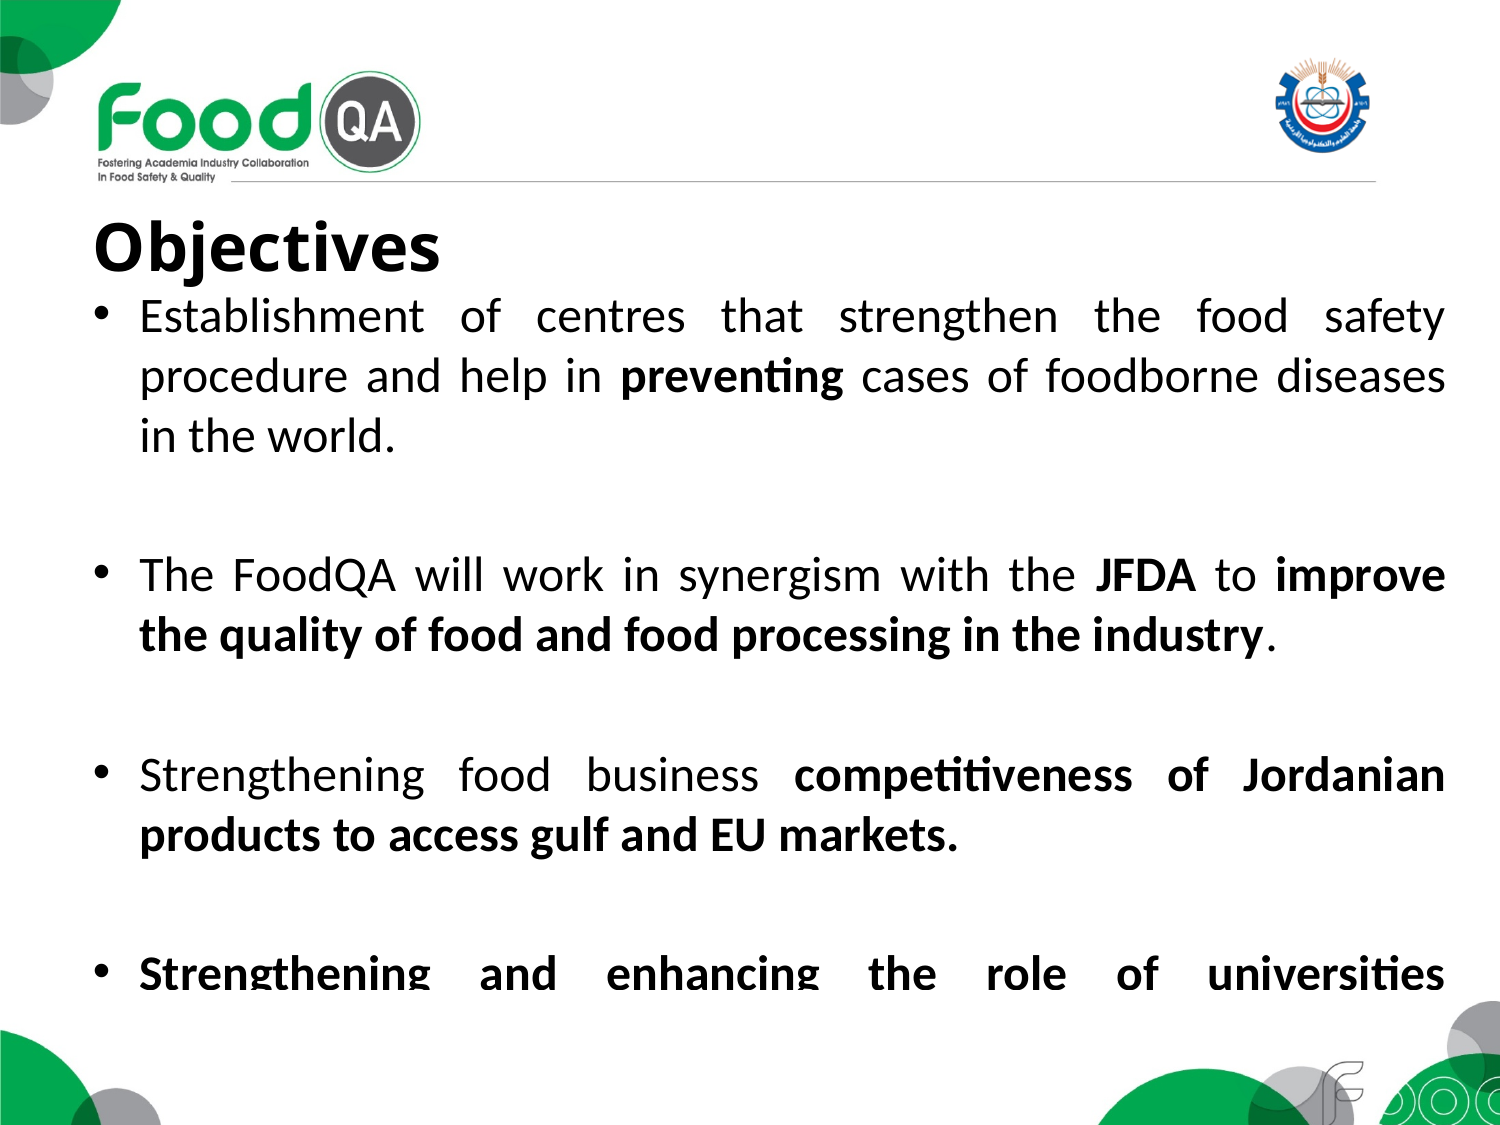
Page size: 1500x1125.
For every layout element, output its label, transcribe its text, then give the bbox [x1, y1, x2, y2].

subtitle Establishment of centres that strengthen the food safety procedure and help in preventing cases of foodborne diseases in the world. The FoodQA will work in synergism with the JFDA to improve the quality of food and food processing in the industry. Strengthening food business competitiveness of Jordanian products to access gulf and EU markets. Strengthening and enhancing the role of universities (academia) and industry in food sector. [77, 275, 1463, 988]
picture [0, 989, 1500, 1125]
text_box Objectives [77, 197, 1378, 321]
picture [0, 0, 1497, 188]
